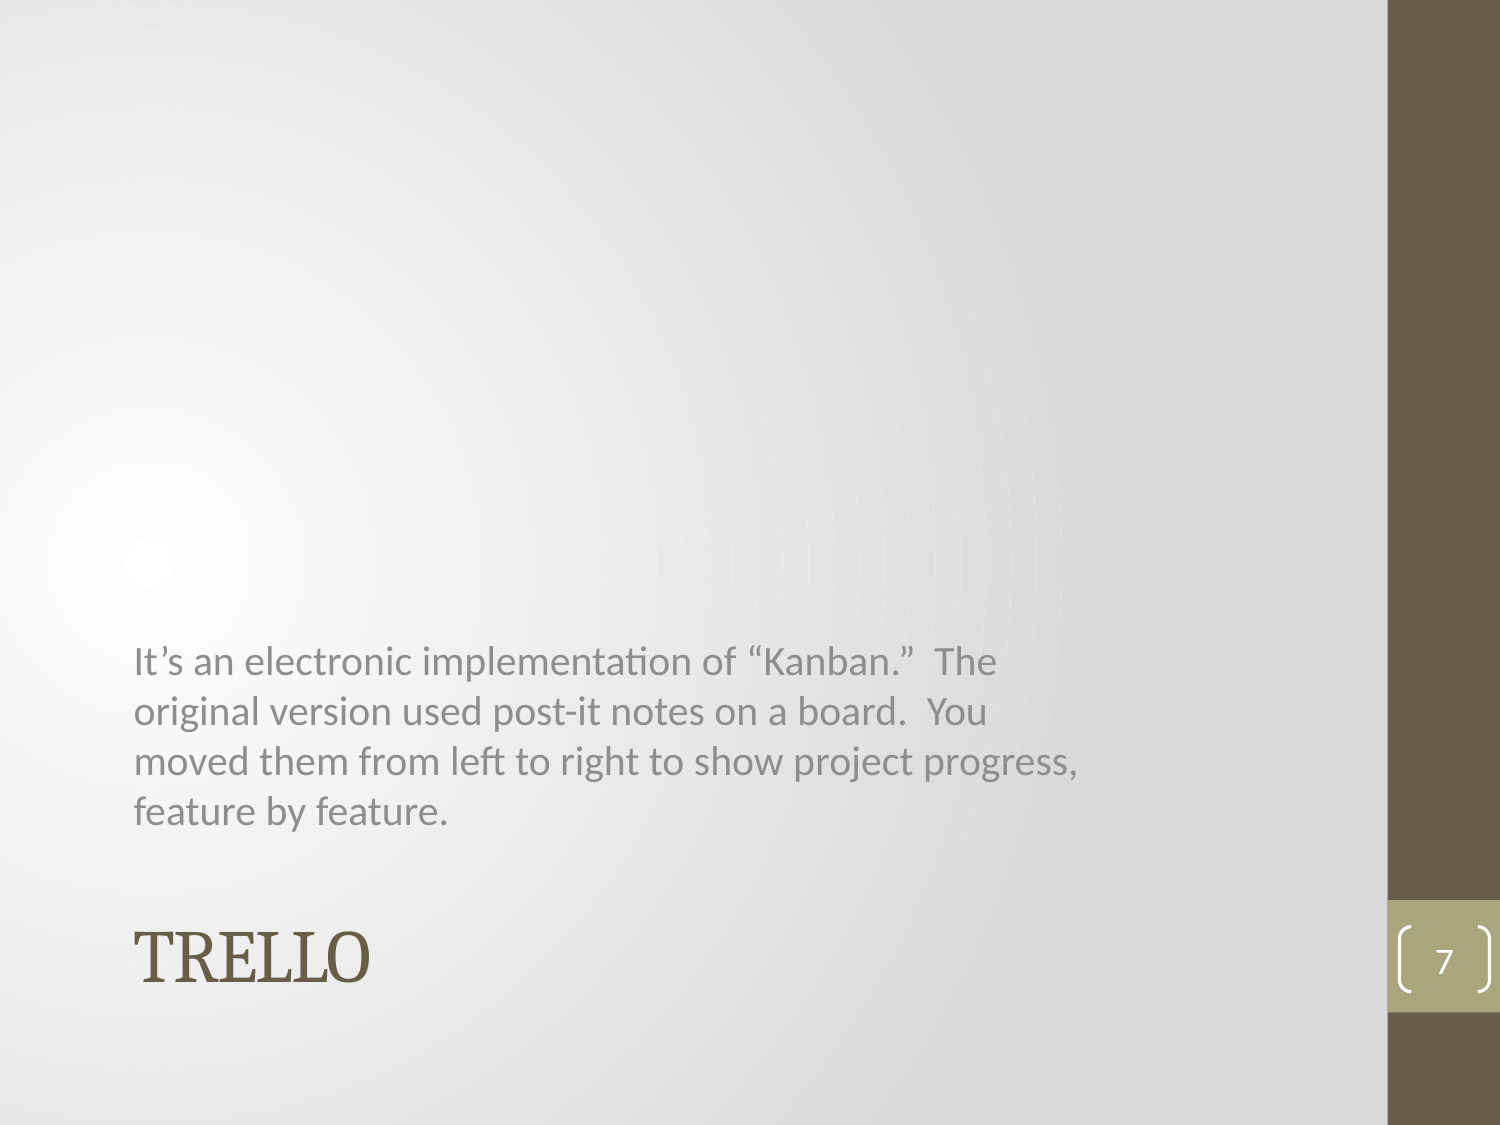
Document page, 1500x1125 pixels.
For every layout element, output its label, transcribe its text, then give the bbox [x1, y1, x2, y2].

slide_number 7 [1397, 925, 1492, 994]
title Trello [118, 900, 1375, 1092]
list It’s an electronic implementation of “Kanban.” The original version used post-it notes on a board. You moved them from left to right to show project progress, feature by feature. [118, 632, 1125, 900]
